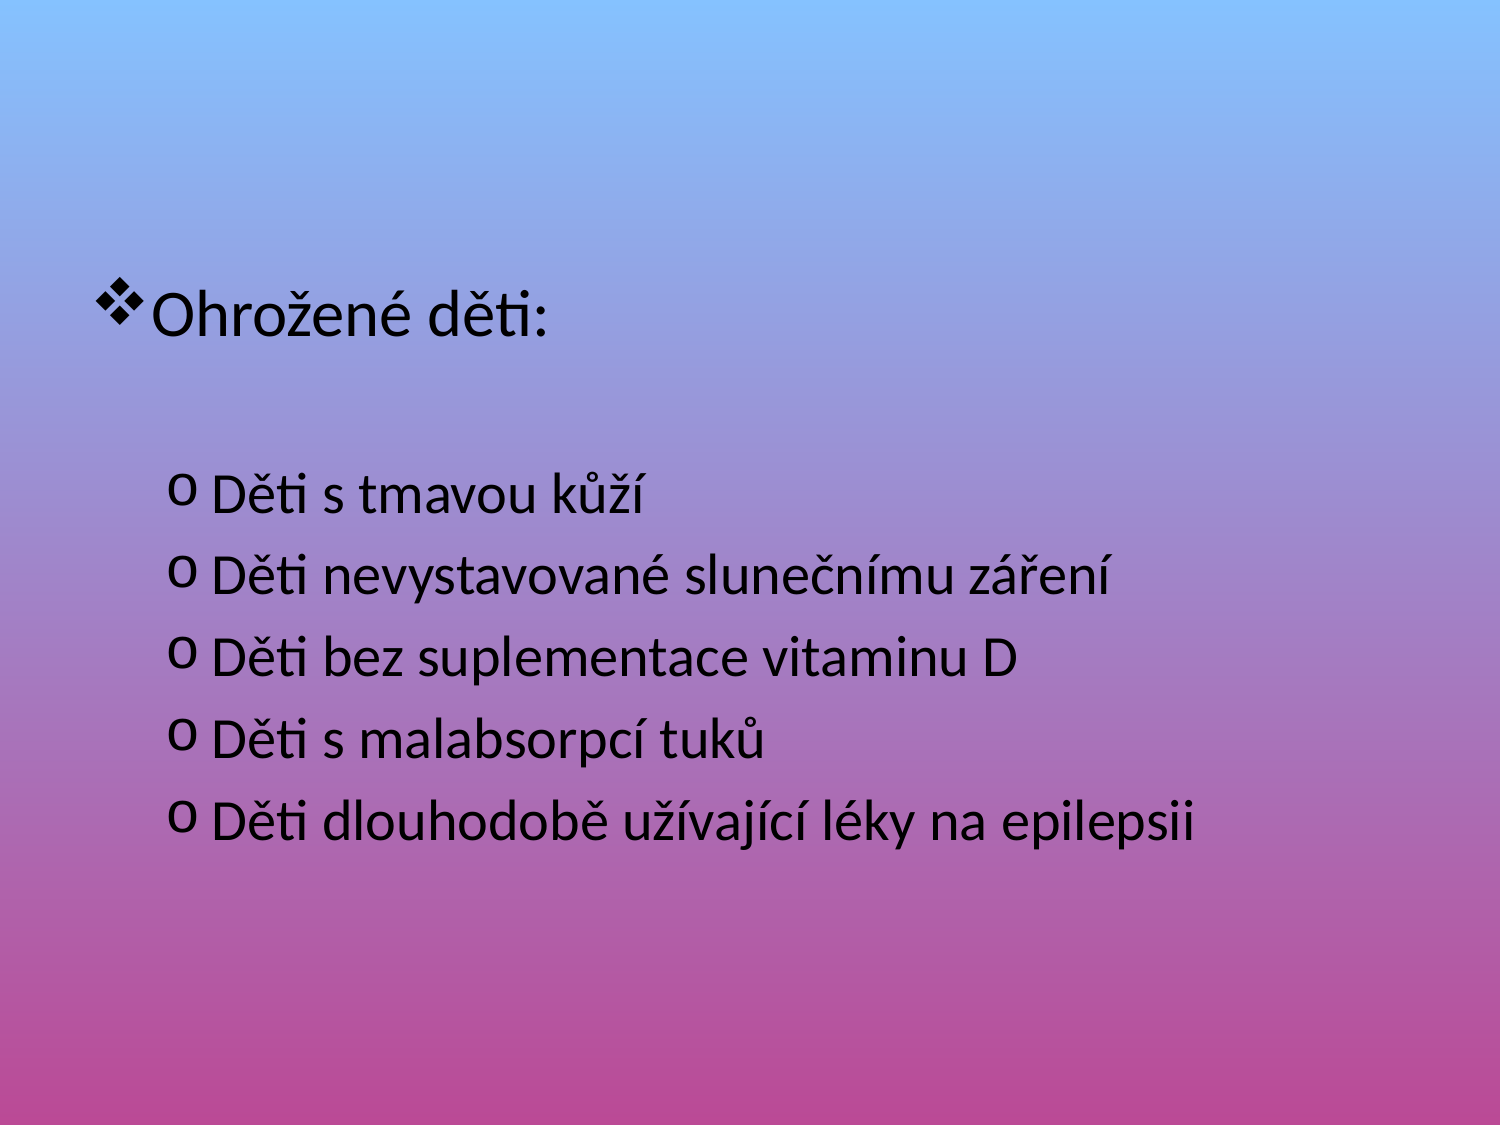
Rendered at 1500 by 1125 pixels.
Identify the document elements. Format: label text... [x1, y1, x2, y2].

list Ohrožené děti: Děti s tmavou kůží Děti nevystavované slunečnímu záření Děti bez suplementace vitaminu D Děti s malabsorpcí tuků Děti dlouhodobě užívající léky na epilepsii [75, 262, 1425, 1005]
